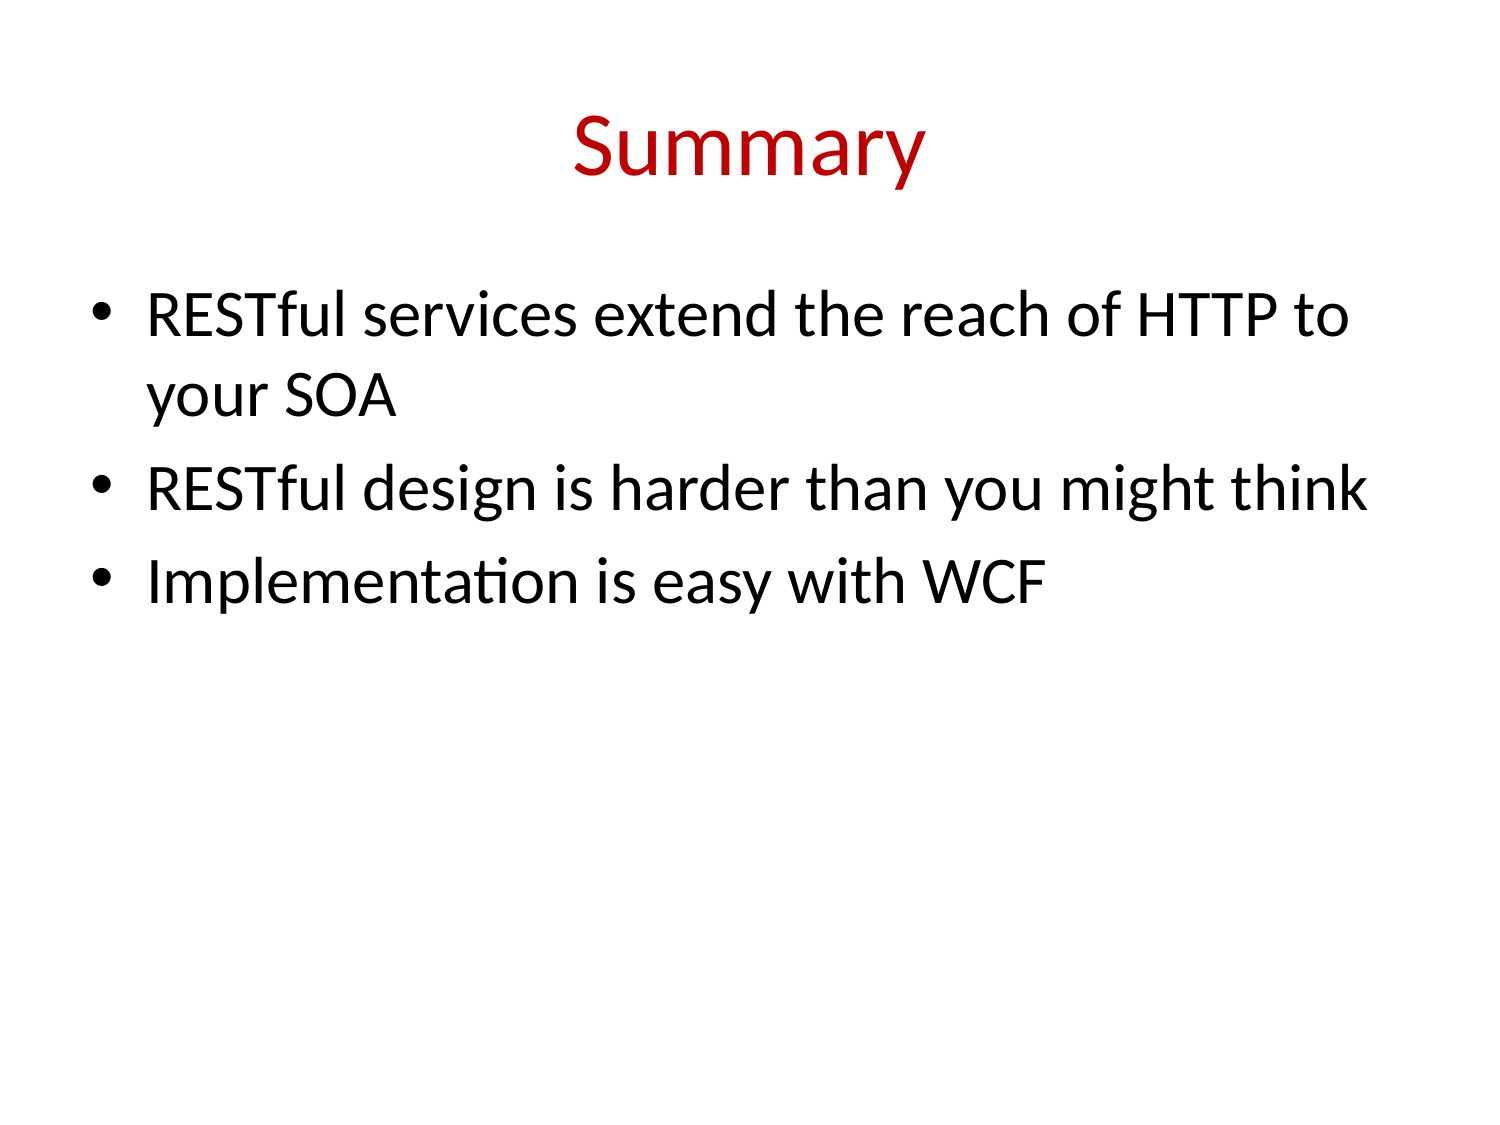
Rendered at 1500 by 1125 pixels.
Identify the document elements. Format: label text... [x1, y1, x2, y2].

title Summary [75, 45, 1425, 233]
list RESTful services extend the reach of HTTP to your SOA RESTful design is harder than you might think Implementation is easy with WCF [75, 262, 1425, 1005]
